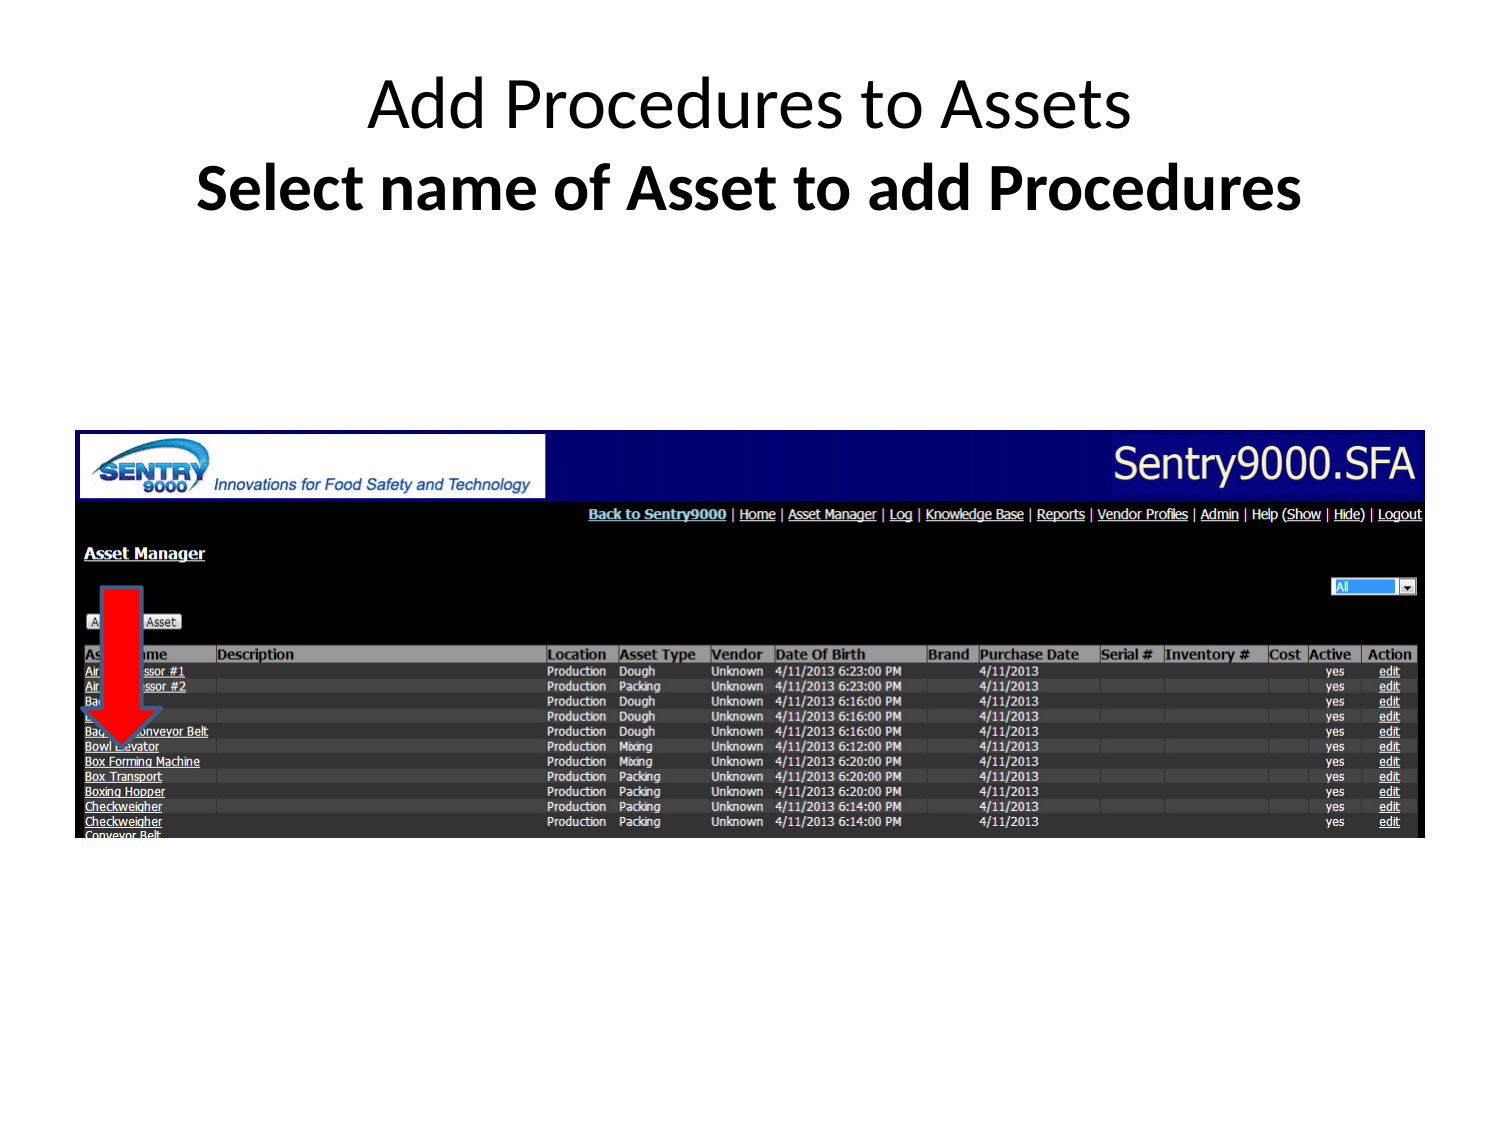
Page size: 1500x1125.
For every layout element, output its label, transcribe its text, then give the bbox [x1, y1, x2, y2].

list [74, 429, 1426, 838]
title Add Procedures to Assets Select name of Asset to add Procedures [75, 45, 1425, 233]
